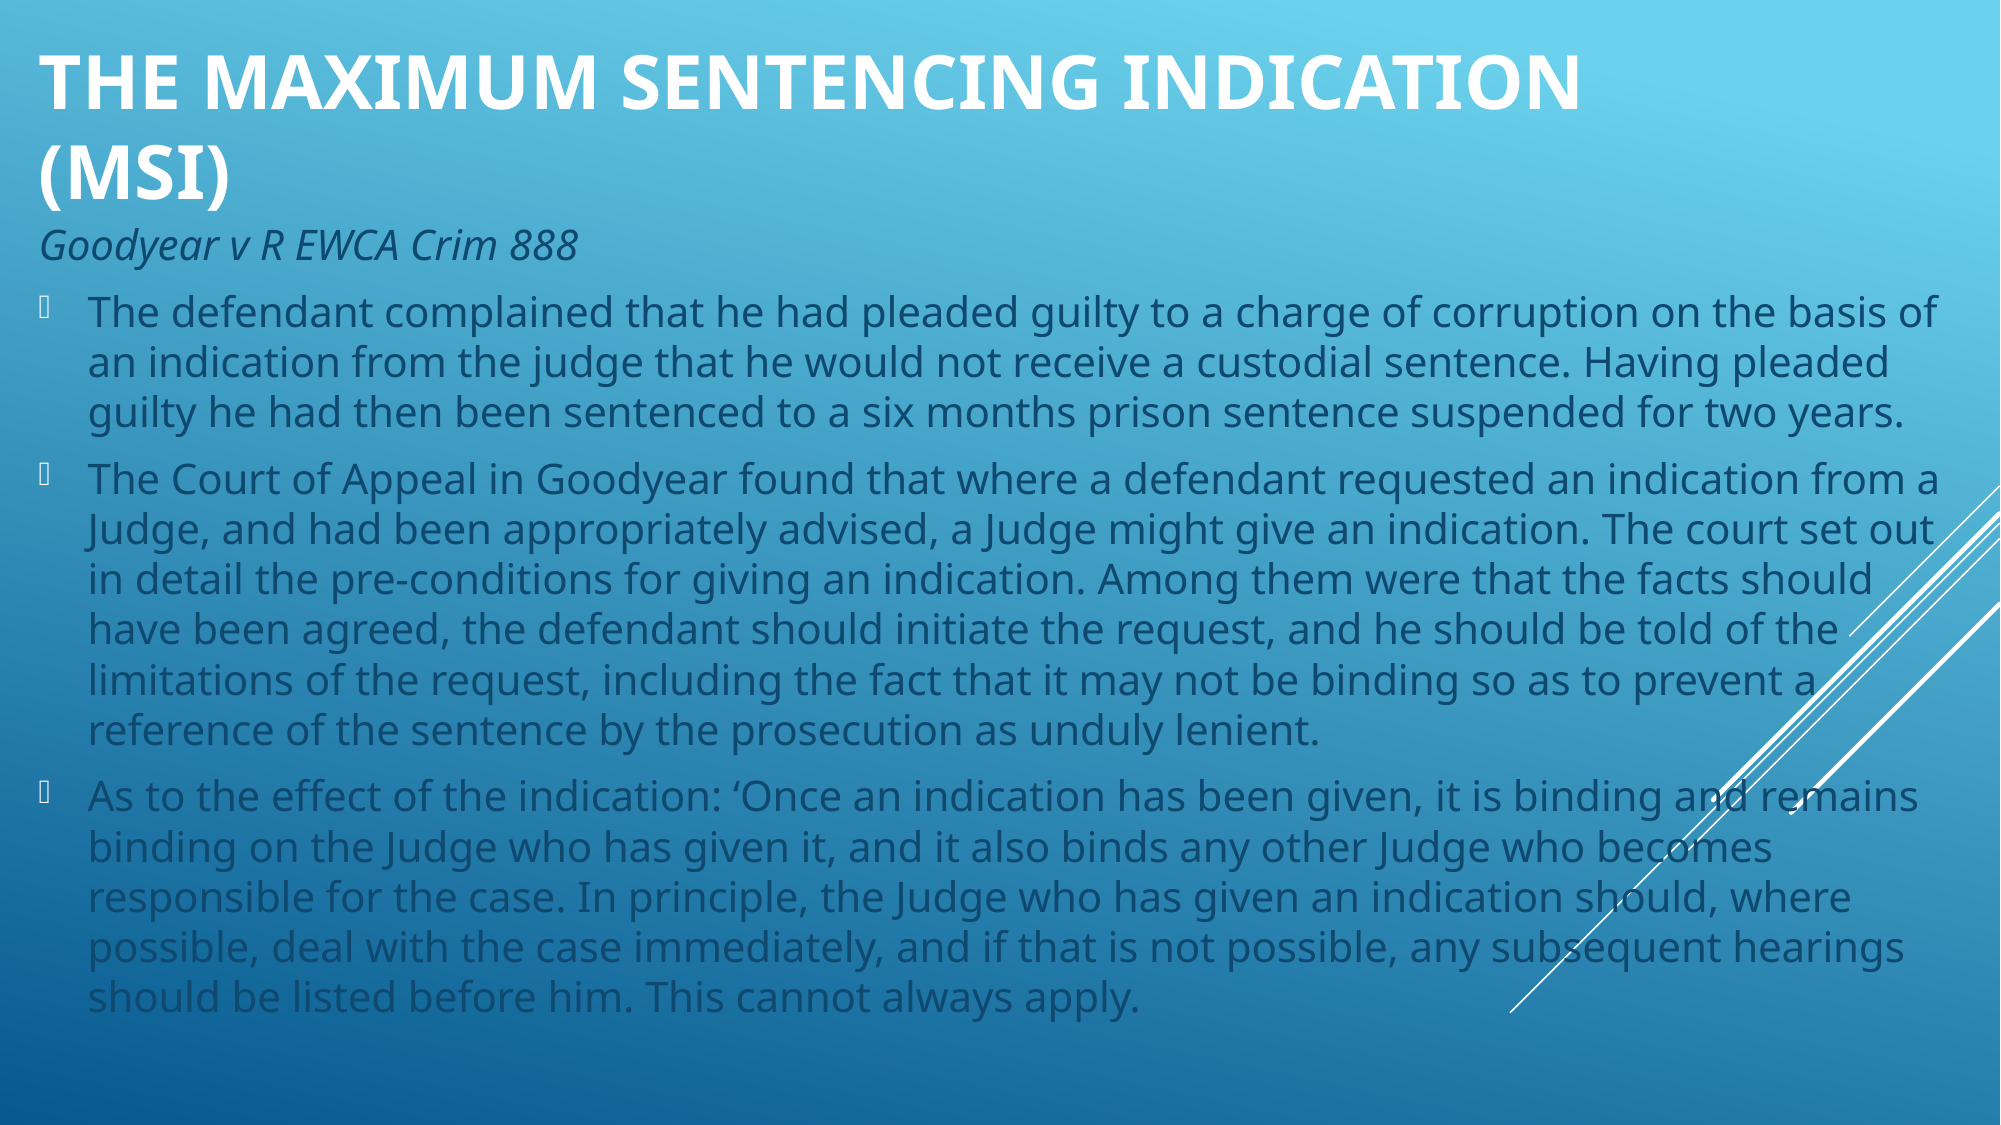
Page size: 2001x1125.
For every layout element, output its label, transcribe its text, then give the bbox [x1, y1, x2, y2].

title The Maximum Sentencing Indication (MSI) [23, 15, 1749, 205]
list Goodyear v R EWCA Crim 888 The defendant complained that he had pleaded guilty to a charge of corruption on the basis of an indication from the judge that he would not receive a custodial sentence. Having pleaded guilty he had then been sentenced to a six months prison sentence suspended for two years. The Court of Appeal in Goodyear found that where a defendant requested an indication from a Judge, and had been appropriately advised, a Judge might give an indication. The court set out in detail the pre-conditions for giving an indication. Among them were that the facts should have been agreed, the defendant should initiate the request, and he should be told of the limitations of the request, including the fact that it may not be binding so as to prevent a reference of the sentence by the prosecution as unduly lenient. As to the effect of the indication: ‘Once an indication has been given, it is binding and remains binding on the Judge who has given it, and it also binds any other Judge who becomes responsible for the case. In principle, the Judge who has given an indication should, where possible, deal with the case immediately, and if that is not possible, any subsequent hearings should be listed before him. This cannot always apply. [23, 205, 1963, 1080]
